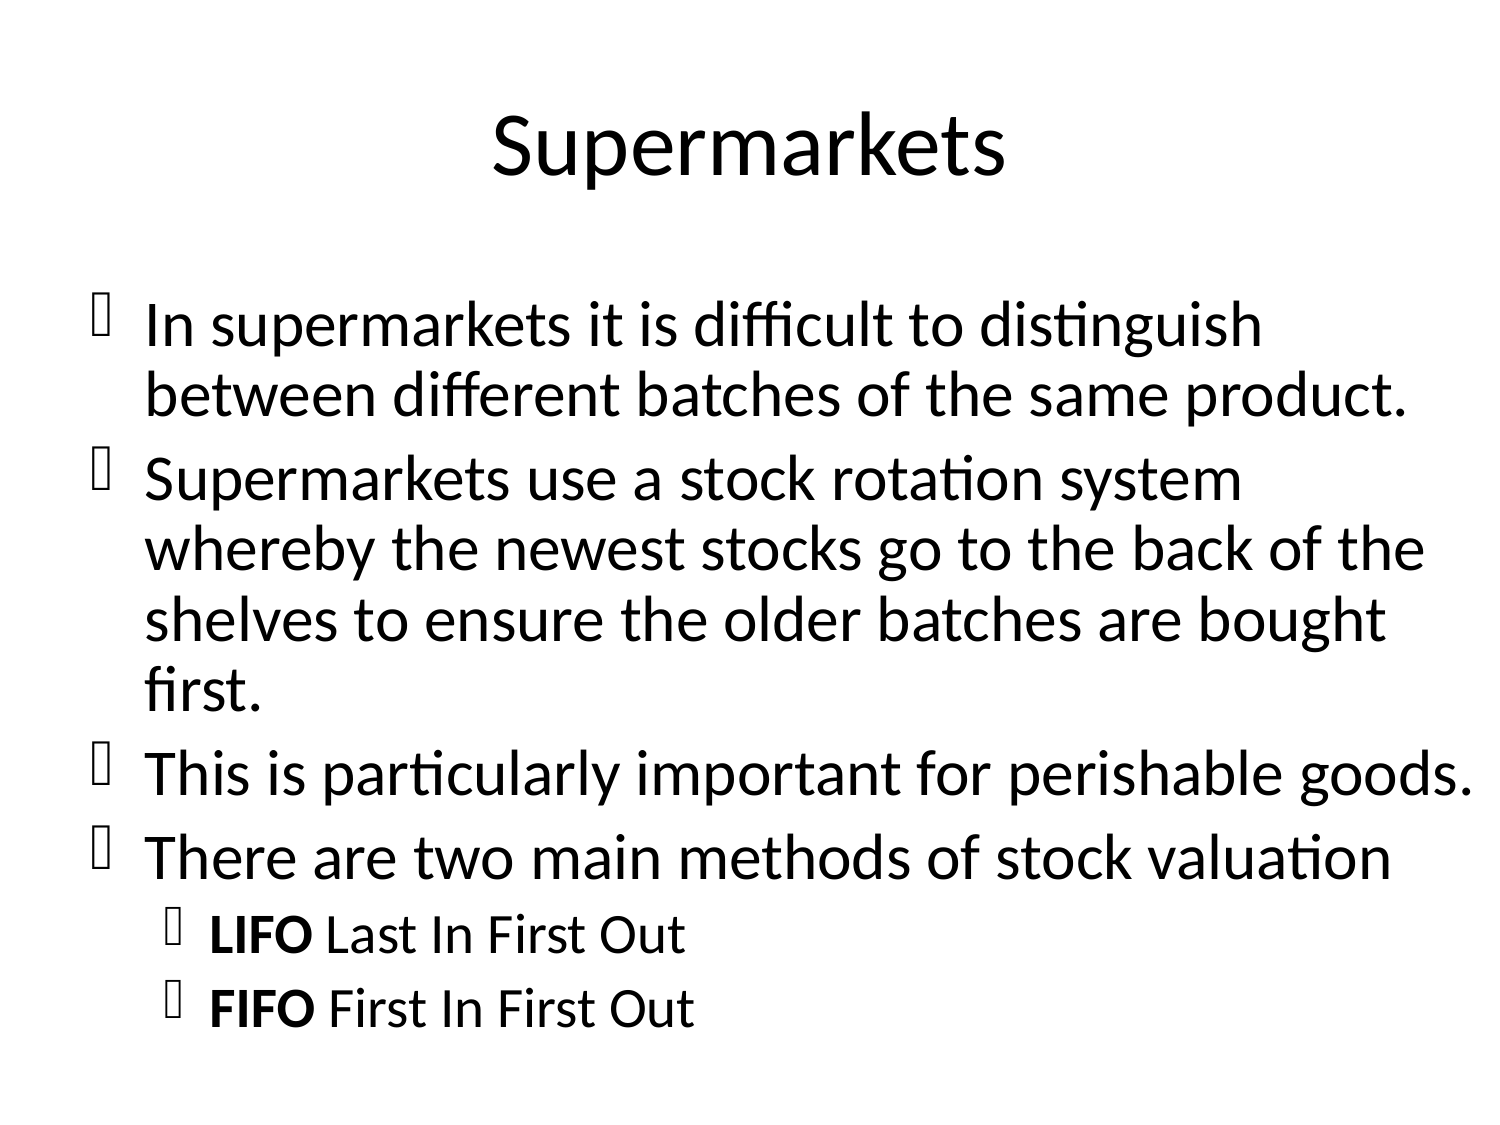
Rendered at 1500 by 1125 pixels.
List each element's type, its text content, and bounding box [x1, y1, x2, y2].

title Supermarkets [75, 45, 1425, 233]
list In supermarkets it is difficult to distinguish between different batches of the same product. Supermarkets use a stock rotation system whereby the newest stocks go to the back of the shelves to ensure the older batches are bought first. This is particularly important for perishable goods. There are two main methods of stock valuation LIFO Last In First Out FIFO First In First Out [75, 282, 1500, 1125]
